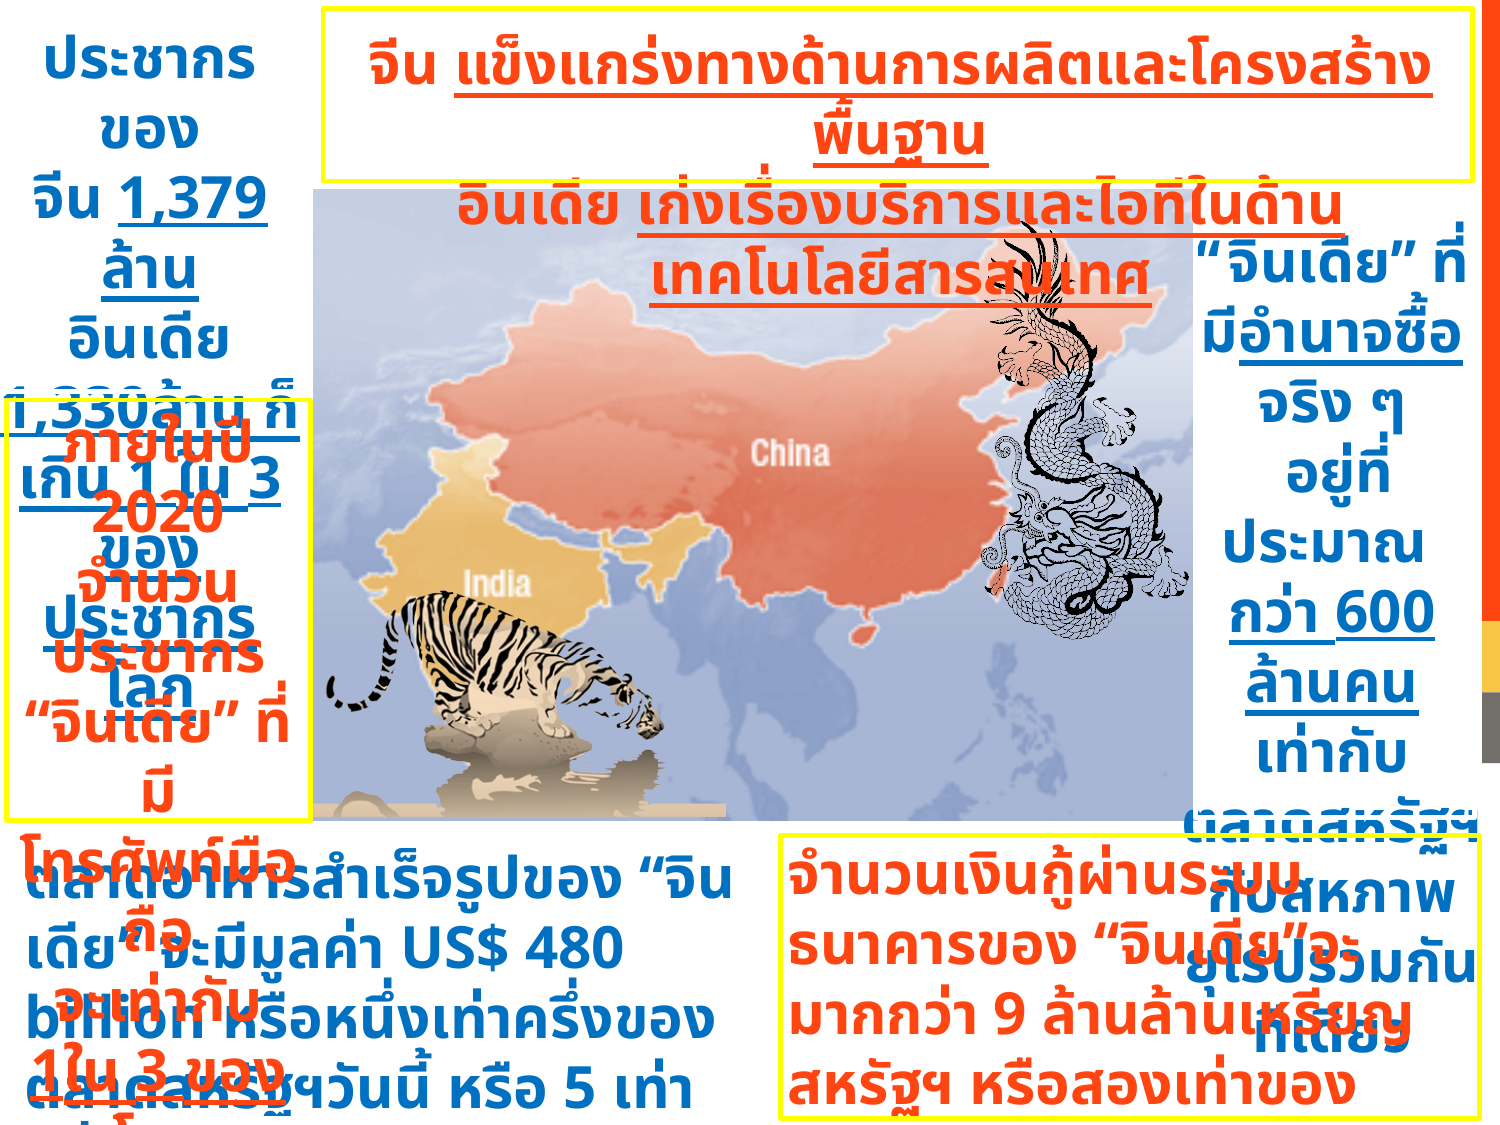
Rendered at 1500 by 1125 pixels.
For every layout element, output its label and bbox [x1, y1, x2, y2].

text_box [1164, 189, 1500, 818]
text_box [6, 833, 769, 1125]
text_box [322, 8, 1479, 182]
text_box [4, 396, 313, 825]
picture [313, 189, 1198, 821]
text_box [0, 8, 315, 392]
text_box [772, 828, 1480, 1125]
